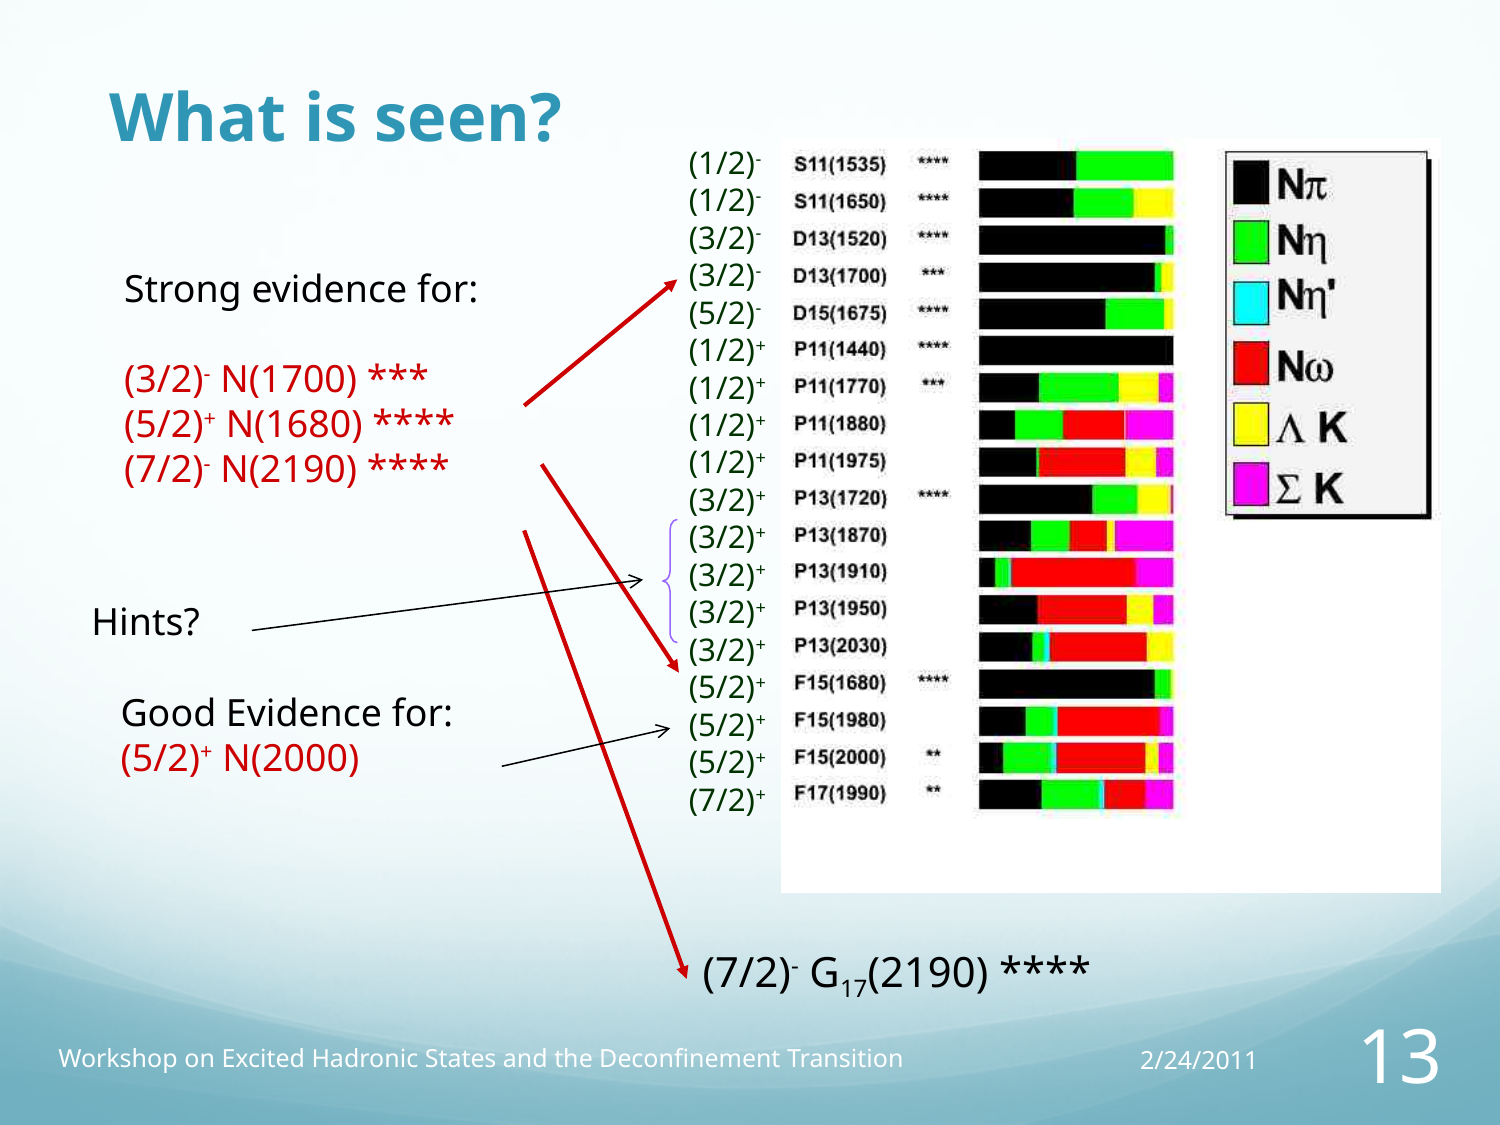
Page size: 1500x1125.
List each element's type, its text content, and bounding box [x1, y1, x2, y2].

text_box [613, 777, 687, 979]
text_box Strong evidence for: (3/2)- N(1700) *** (5/2)+ N(1680) **** (7/2)- N(2190) **** [109, 257, 494, 498]
title What is seen? [0, 0, 672, 163]
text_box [501, 727, 671, 767]
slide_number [1104, 1029, 1274, 1090]
text_box Good Evidence for: (5/2)+ N(2000) [105, 681, 469, 786]
footer Workshop on Excited Hadronic States and the Deconfinement Transition [43, 1029, 1086, 1090]
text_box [668, 135, 1441, 894]
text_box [251, 579, 644, 631]
text_box (7/2)- G17(2190) **** [687, 938, 1107, 1010]
slide_number 13 [1295, 1029, 1459, 1090]
text_box Hints? [76, 590, 215, 650]
